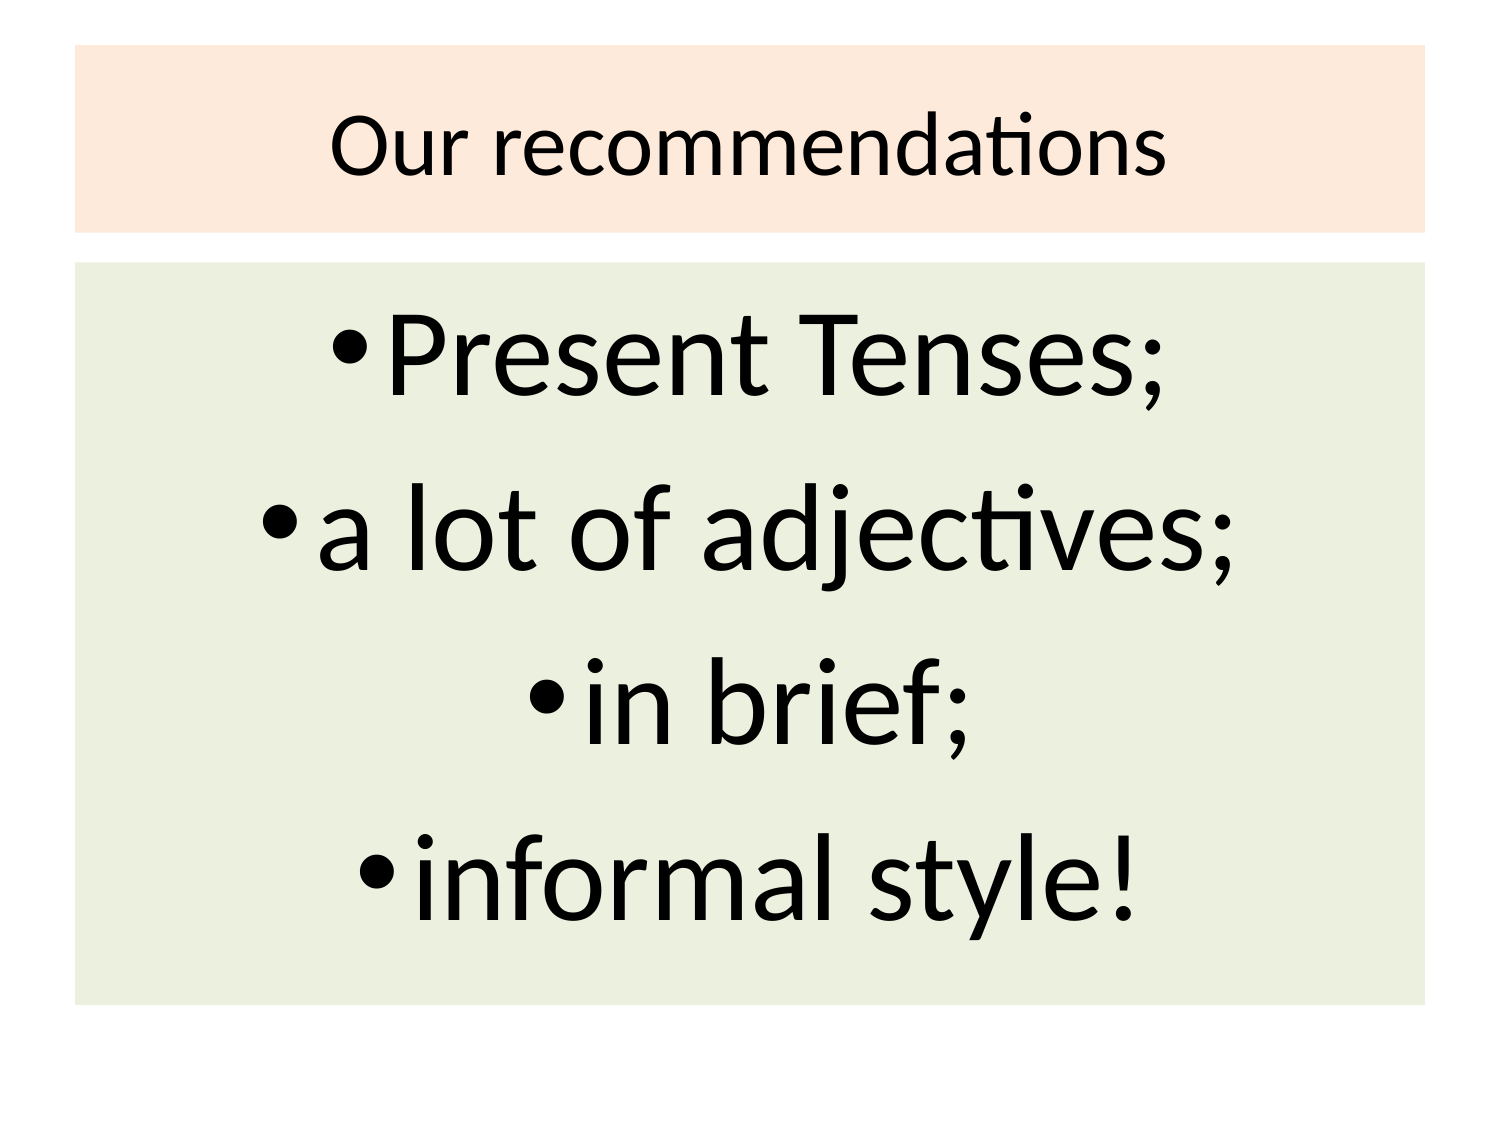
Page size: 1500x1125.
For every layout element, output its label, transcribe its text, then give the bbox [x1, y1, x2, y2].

list Present Tenses; a lot of adjectives; in brief; informal style! [75, 262, 1425, 1005]
title Our recommendations [75, 45, 1425, 233]
